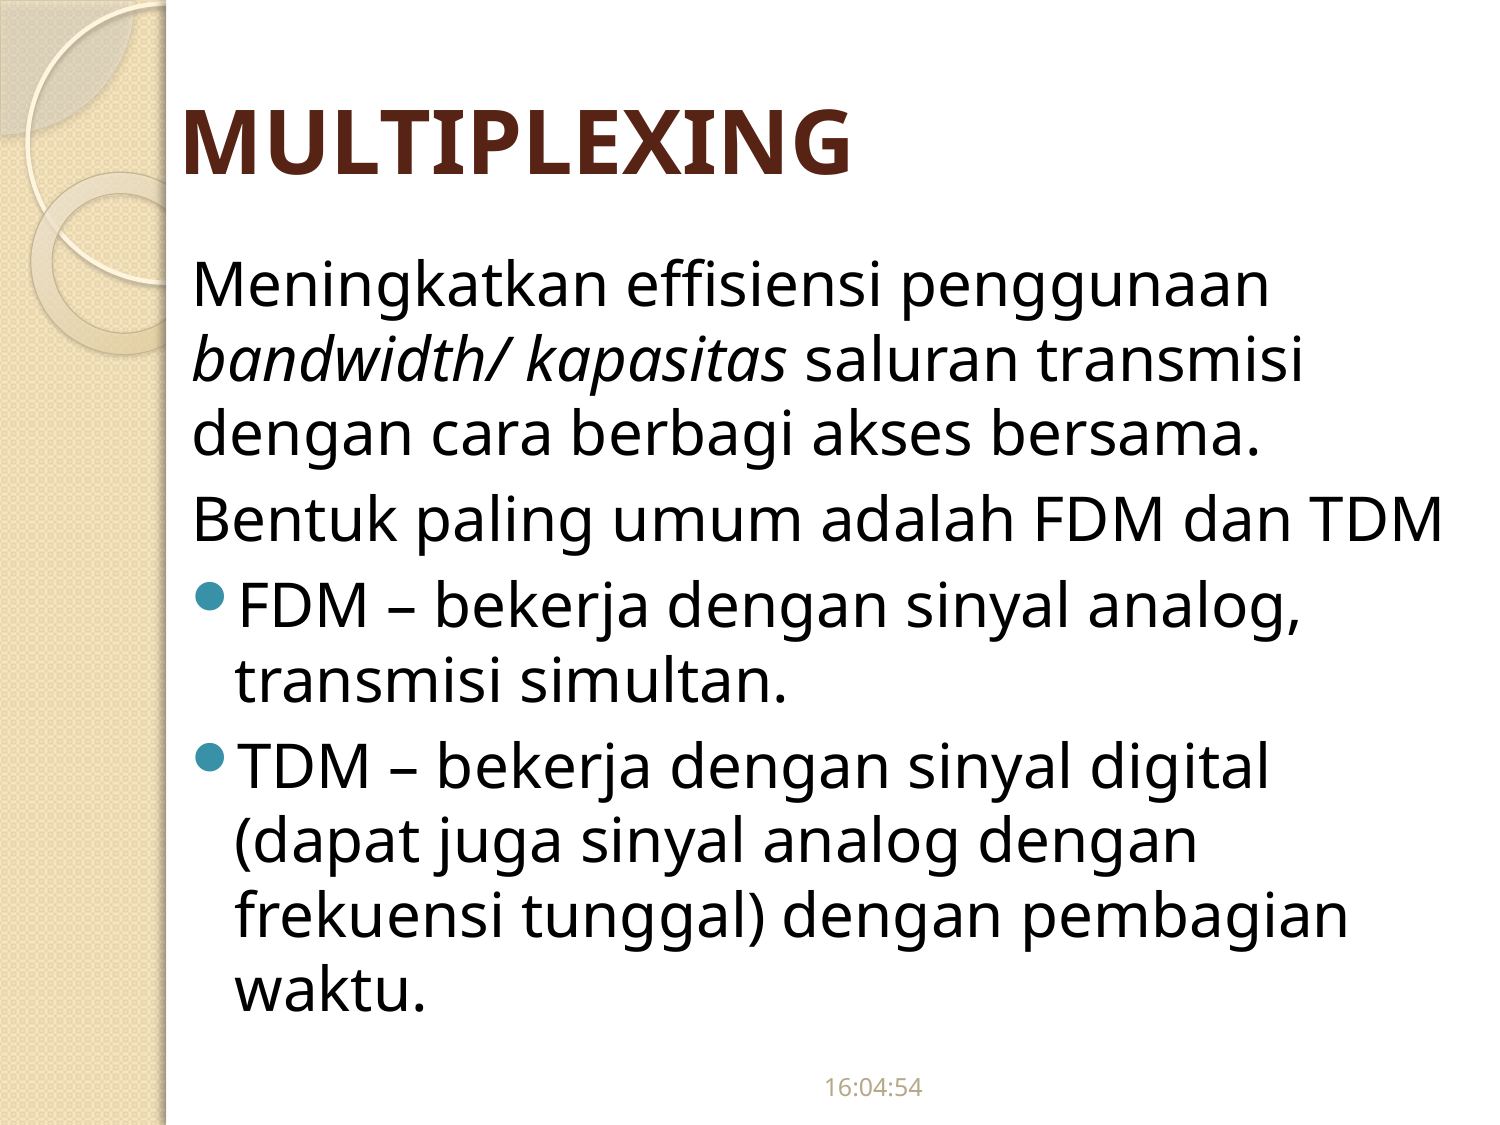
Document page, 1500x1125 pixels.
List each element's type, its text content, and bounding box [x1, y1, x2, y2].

title MULTIPLEXING [164, 45, 1466, 233]
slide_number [587, 1034, 938, 1113]
list Meningkatkan effisiensi penggunaan bandwidth/ kapasitas saluran transmisi dengan cara berbagi akses bersama. Bentuk paling umum adalah FDM dan TDM FDM – bekerja dengan sinyal analog, transmisi simultan. TDM – bekerja dengan sinyal digital (dapat juga sinyal analog dengan frekuensi tunggal) dengan pembagian waktu. [164, 237, 1466, 1043]
